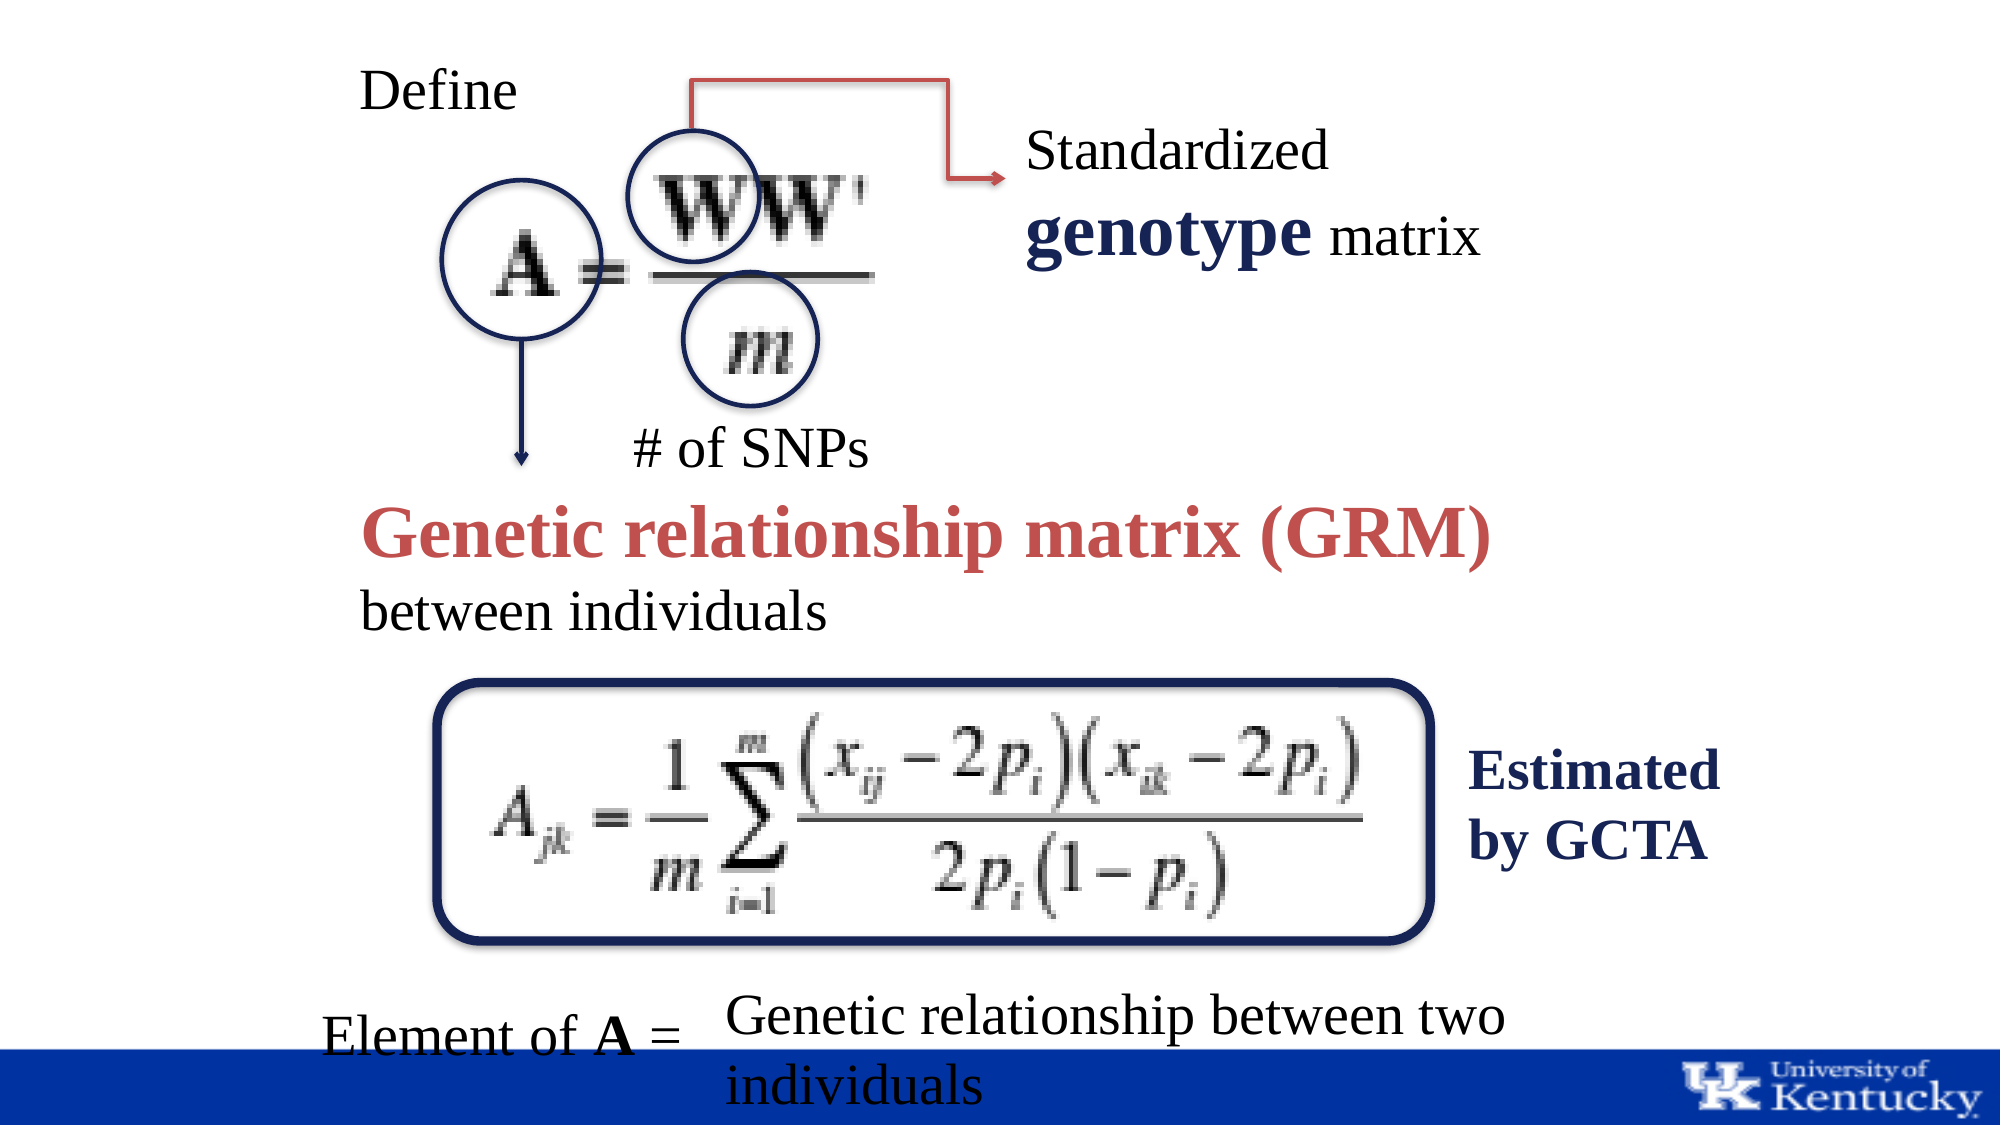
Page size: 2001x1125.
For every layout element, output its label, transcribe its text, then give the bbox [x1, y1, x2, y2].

text_box # of SNPs [618, 402, 886, 487]
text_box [479, 145, 882, 382]
text_box Genetic relationship matrix (GRM) between individuals [345, 474, 1514, 650]
text_box Estimated by GCTA [1453, 724, 1743, 879]
picture [0, 0, 2000, 1125]
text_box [481, 693, 1368, 925]
text_box [436, 681, 1432, 942]
text_box [440, 194, 474, 325]
text_box Genetic relationship between two individuals [710, 968, 1630, 1124]
text_box Element of A = [306, 989, 710, 1075]
text_box [689, 78, 1006, 186]
text_box Define [344, 43, 533, 129]
text_box [653, 130, 728, 143]
text_box Standardized genotype matrix [1010, 103, 1497, 279]
text_box [705, 390, 796, 407]
